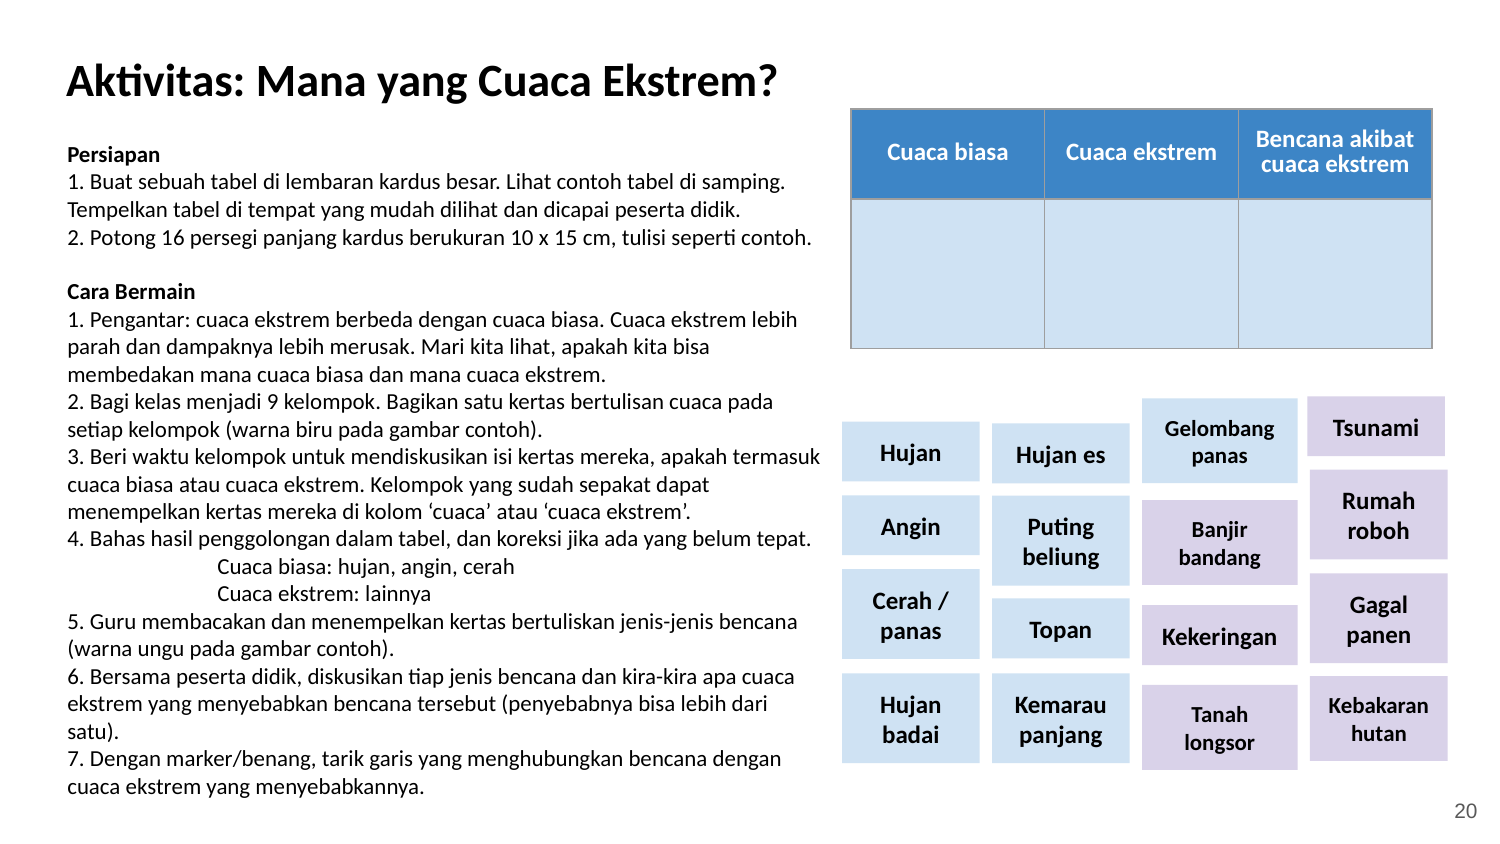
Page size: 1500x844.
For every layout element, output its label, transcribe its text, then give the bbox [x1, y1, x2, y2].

text_box Rumah roboh [1309, 469, 1448, 560]
text_box Kemarau panjang [992, 673, 1130, 764]
text_box Hujan es [992, 423, 1130, 484]
text_box Banjir bandang [1142, 500, 1298, 585]
text_box Puting beliung [992, 495, 1130, 586]
table_cell [852, 200, 1044, 348]
table_header Bencana akibat cuaca ekstrem [1239, 110, 1431, 198]
table_header Cuaca ekstrem [1045, 110, 1238, 198]
slide_number ‹#› [1402, 777, 1493, 842]
text_box Hujan [842, 421, 980, 482]
text_box Gagal panen [1309, 573, 1448, 664]
text_box Kebakaran hutan [1309, 676, 1448, 761]
text_box Angin [842, 495, 980, 556]
text_box Tanah longsor [1142, 684, 1298, 770]
table_header Cuaca biasa [852, 110, 1044, 198]
text_box Kekeringan [1142, 605, 1298, 666]
title Aktivitas: Mana yang Cuaca Ekstrem? [51, 35, 1449, 130]
text_box Topan [992, 598, 1130, 659]
table_cell [1045, 200, 1238, 348]
text_box Gelombang panas [1142, 398, 1298, 484]
text_box Tsunami [1307, 396, 1445, 457]
text_box Hujan badai [842, 673, 980, 764]
text_box Persiapan 1. Buat sebuah tabel di lembaran kardus besar. Lihat contoh tabel di samping. Tempelkan tabel di tempat yang mudah dilihat dan dicapai peserta didik. 2. Potong 16 persegi panjang kardus berukuran 10 x 15 cm, tulisi seperti contoh. Cara Bermain 1. Pengantar: cuaca ekstrem berbeda dengan cuaca biasa. Cuaca ekstrem lebih parah dan dampaknya lebih merusak. Mari kita lihat, apakah kita bisa membedakan mana cuaca biasa dan mana cuaca ekstrem. 2. Bagi kelas menjadi 9 kelompok. Bagikan satu kertas bertulisan cuaca pada setiap kelompok (warna biru pada gambar contoh). 3. Beri waktu kelompok untuk mendiskusikan isi kertas mereka, apakah termasuk cuaca biasa atau cuaca ekstrem. Kelompok yang sudah sepakat dapat menempelkan kertas mereka di kolom ‘cuaca’ atau ‘cuaca ekstrem’. 4. Bahas hasil penggolongan dalam tabel, dan koreksi jika ada yang belum tepat. Cuaca biasa: hujan, angin, cerah Cuaca ekstrem: lainnya 5. Guru membacakan dan menempelkan kertas bertuliskan jenis-jenis bencana (warna ungu pada gambar contoh). 6. Bersama peserta didik, diskusikan tiap jenis bencana dan kira-kira apa cuaca ekstrem yang menyebabkan bencana tersebut (penyebabnya bisa lebih dari satu). 7. Dengan marker/benang, tarik garis yang menghubungkan bencana dengan cuaca ekstrem yang menyebabkannya. [52, 124, 840, 814]
table_cell [1239, 200, 1431, 348]
text_box Cerah / panas [842, 569, 980, 659]
